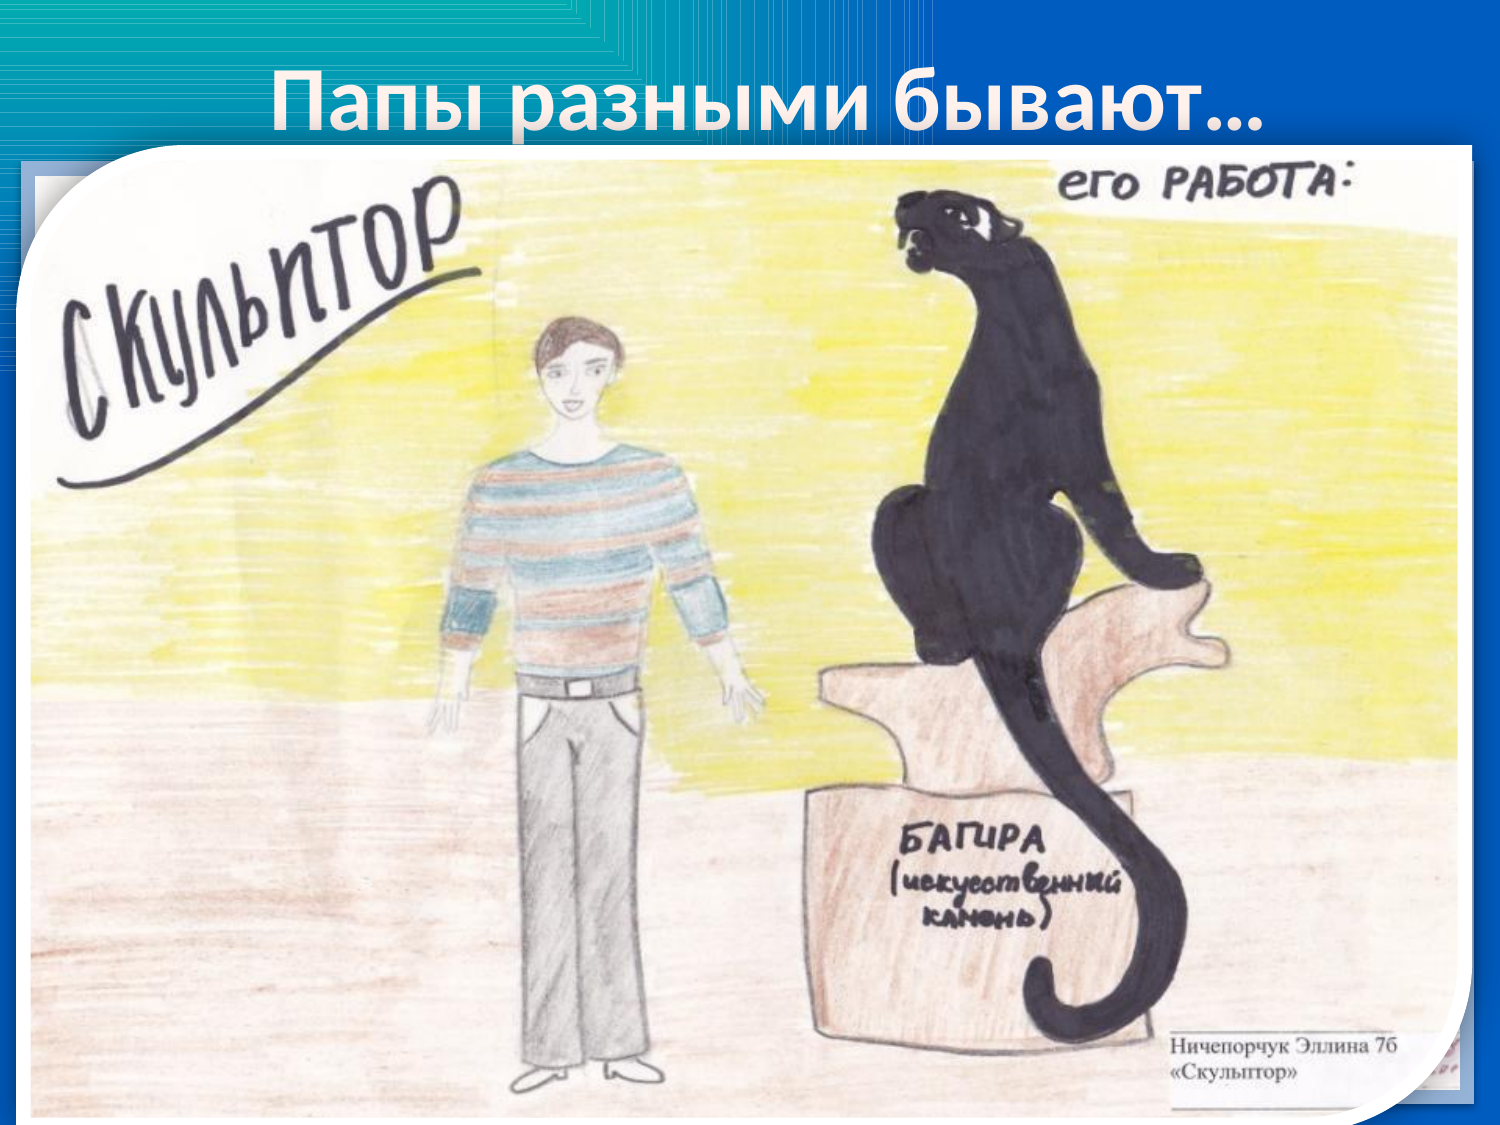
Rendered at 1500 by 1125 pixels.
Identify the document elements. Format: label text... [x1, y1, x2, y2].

text_box Папы разными бывают… [93, 0, 1444, 142]
picture [23, 152, 1466, 1125]
